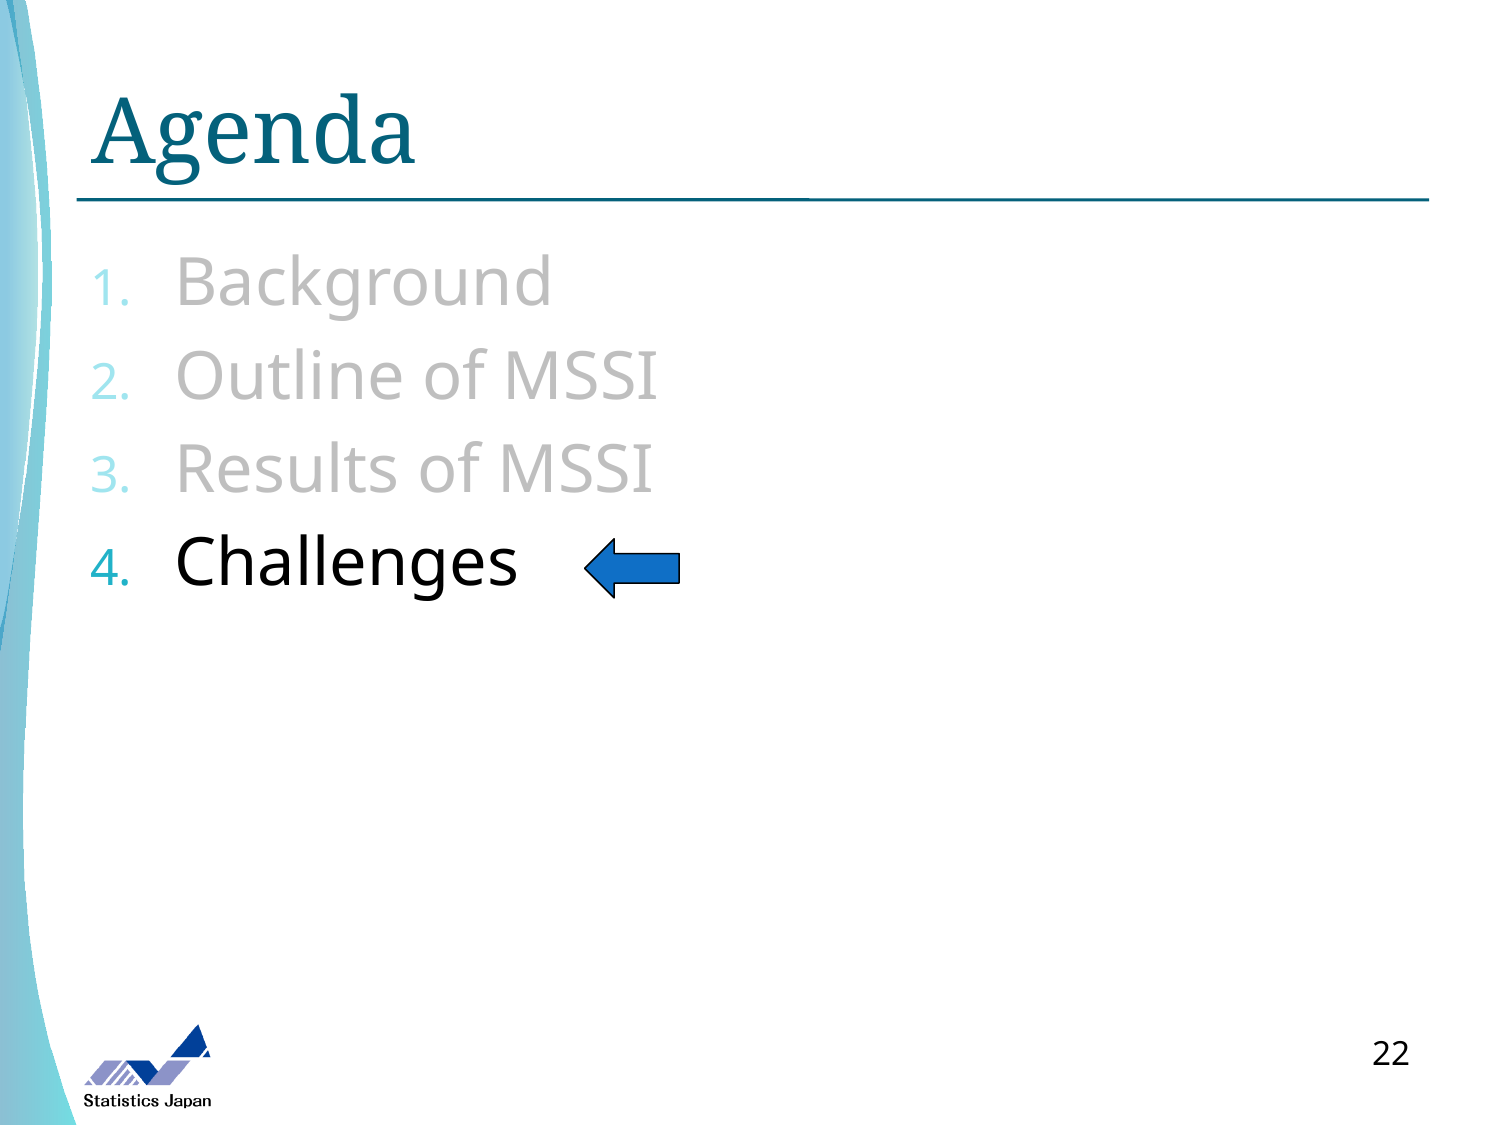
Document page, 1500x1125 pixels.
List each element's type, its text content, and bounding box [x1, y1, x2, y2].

title Agenda [76, 2, 1427, 190]
list Background Outline of MSSI Results of MSSI Challenges [74, 231, 1426, 1006]
text_box [584, 538, 680, 598]
slide_number 22 [1074, 1024, 1426, 1101]
picture [82, 1023, 212, 1109]
